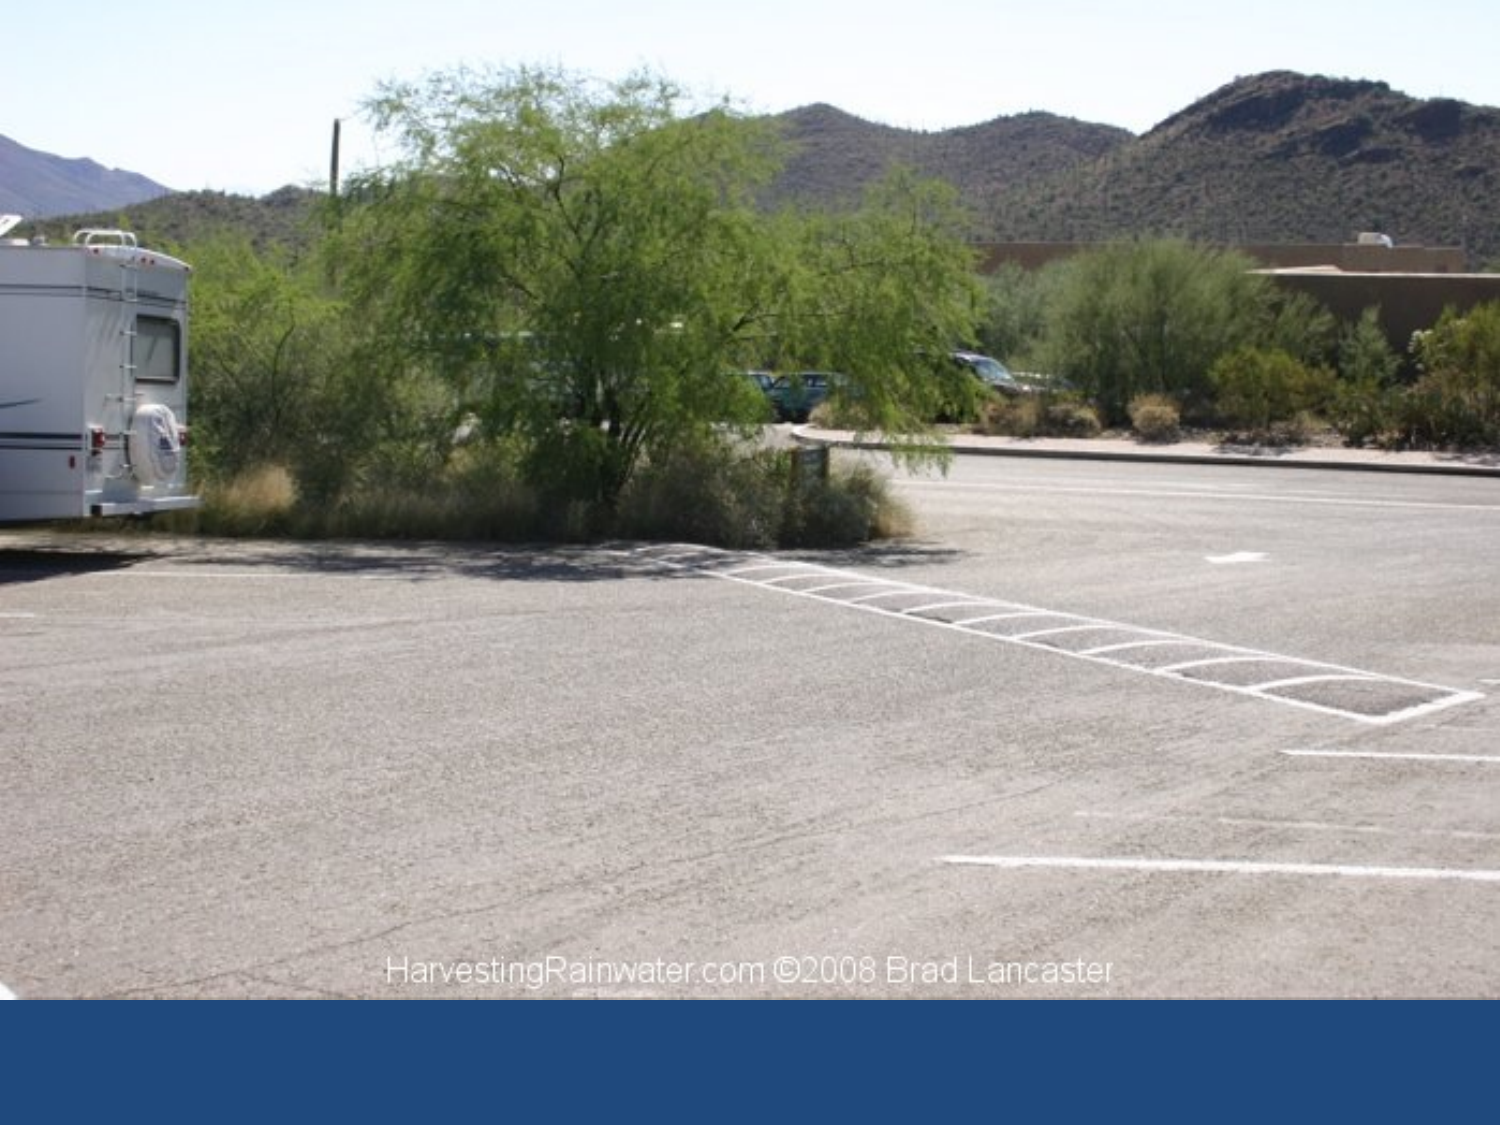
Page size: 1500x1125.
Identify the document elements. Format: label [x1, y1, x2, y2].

picture [0, 0, 1500, 1000]
